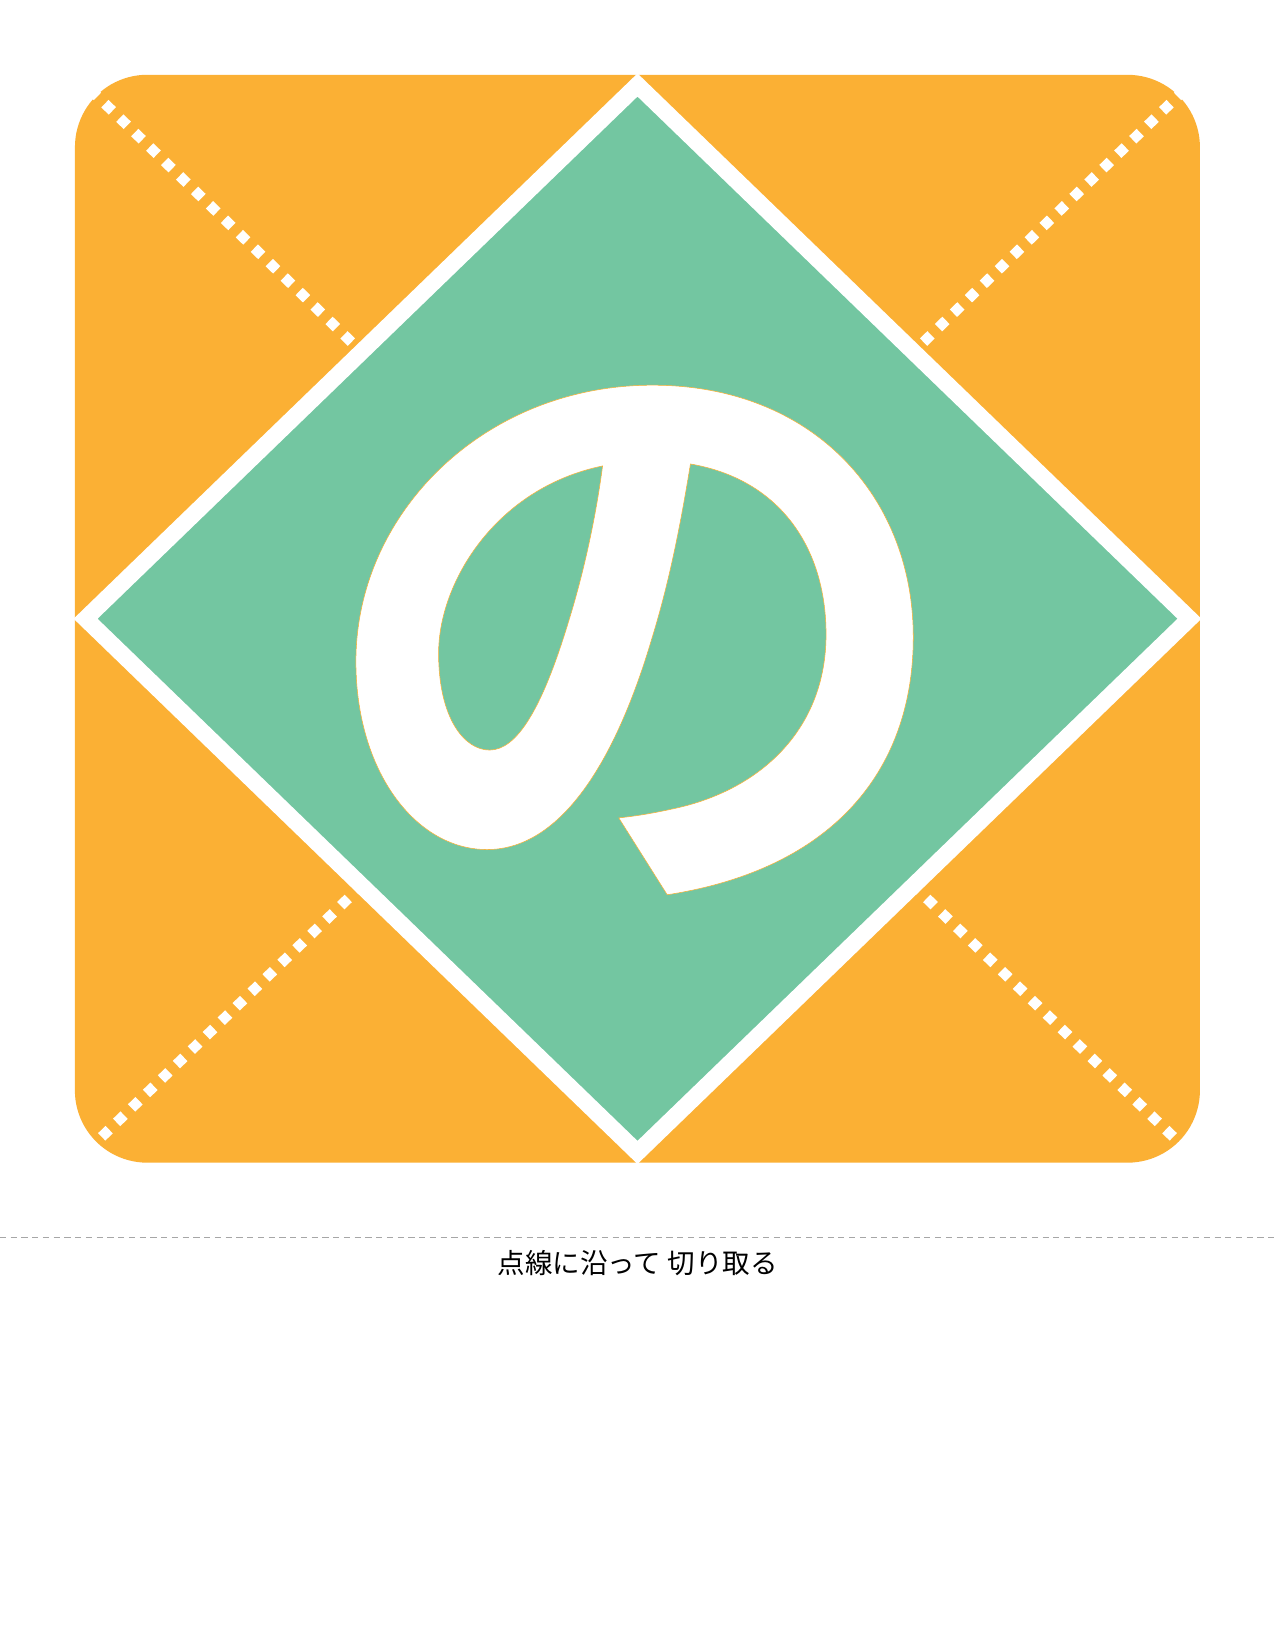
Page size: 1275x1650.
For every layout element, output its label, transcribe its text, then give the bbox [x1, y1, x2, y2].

title の [159, 150, 1116, 1062]
